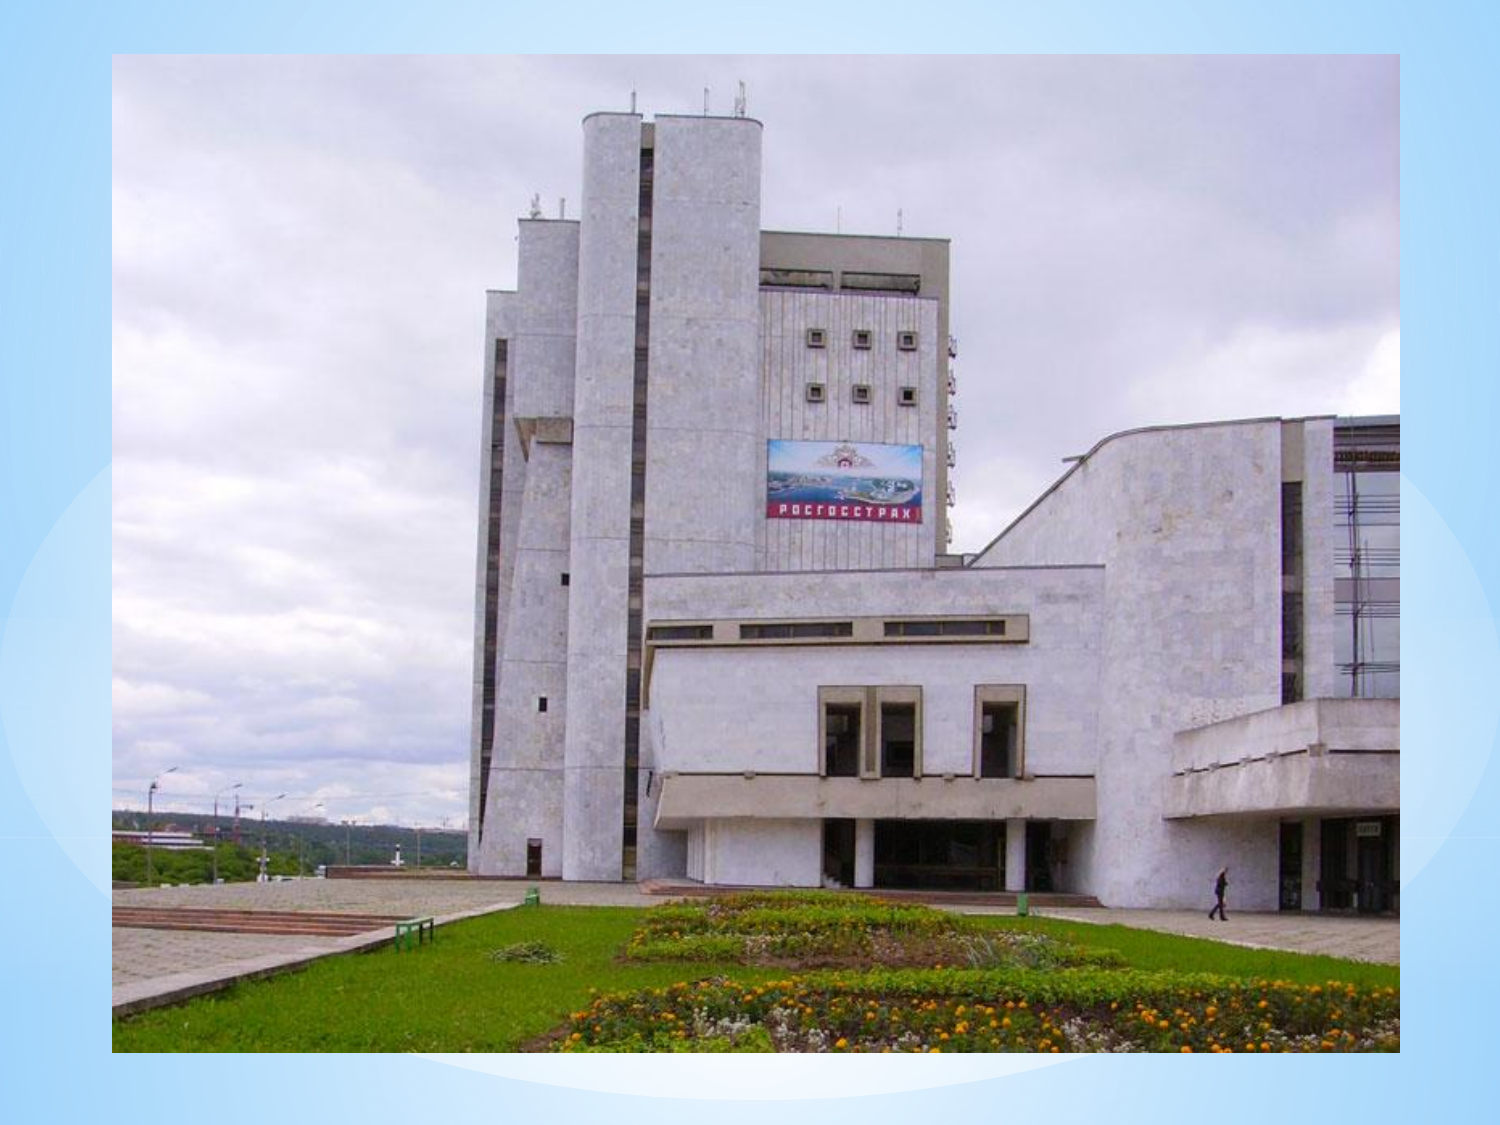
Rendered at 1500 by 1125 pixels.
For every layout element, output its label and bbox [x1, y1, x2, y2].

picture [111, 54, 1400, 1053]
